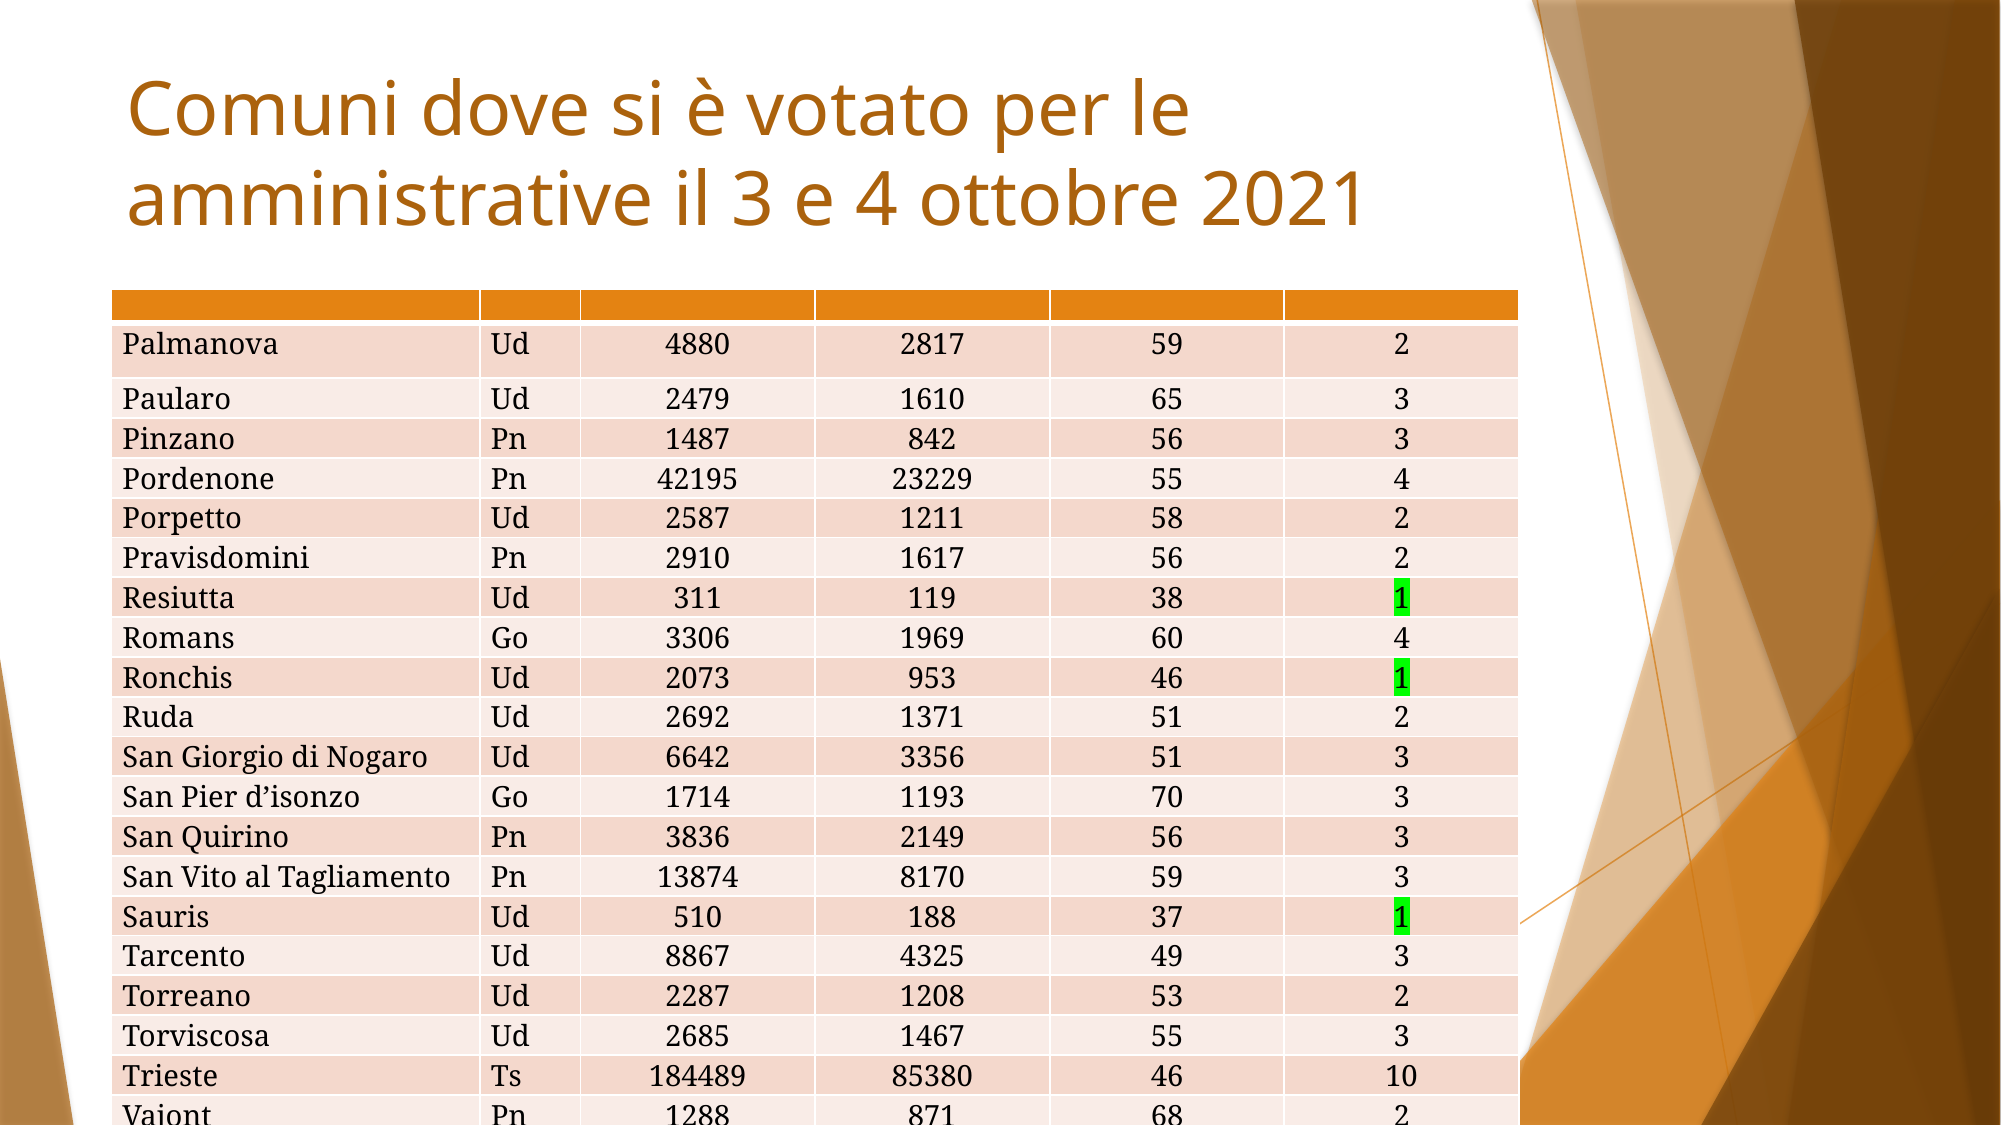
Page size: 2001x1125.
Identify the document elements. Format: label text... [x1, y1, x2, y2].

table_cell 2 [1285, 698, 1518, 736]
table_cell 51 [1051, 737, 1283, 775]
table_cell 65 [1051, 379, 1283, 417]
table_cell 2910 [581, 538, 814, 576]
table_cell 4 [1285, 618, 1518, 656]
table_cell 1 [1285, 897, 1518, 935]
table_cell Pordenone [112, 459, 479, 497]
table_cell 1 [1285, 578, 1518, 616]
table_cell Ts [481, 1056, 580, 1094]
table_cell 1193 [816, 777, 1049, 815]
table_cell 4325 [816, 936, 1049, 974]
table_cell 1208 [816, 976, 1049, 1014]
table_header [1285, 290, 1518, 320]
table_cell Pn [481, 419, 580, 457]
table_cell Resiutta [112, 578, 479, 616]
table_cell 2817 [816, 326, 1049, 377]
table_cell Pinzano [112, 419, 479, 457]
table_cell Pn [481, 538, 580, 576]
table_cell 1467 [816, 1016, 1049, 1054]
table_cell 4 [1285, 459, 1518, 497]
table_cell 3 [1285, 777, 1518, 815]
table_cell 2 [1285, 1096, 1518, 1125]
table_cell 871 [816, 1096, 1049, 1125]
table_cell Ud [481, 578, 580, 616]
table_cell 1617 [816, 538, 1049, 576]
table_cell Romans [112, 618, 479, 656]
table_cell Pn [481, 1096, 580, 1125]
table_cell 2685 [581, 1016, 814, 1054]
table_header [1051, 290, 1283, 320]
table_cell 2479 [581, 379, 814, 417]
table_cell 58 [1051, 499, 1283, 537]
table_cell 3 [1285, 857, 1518, 895]
table_cell 953 [816, 658, 1049, 696]
table_cell 2073 [581, 658, 814, 696]
table_cell Torreano [112, 976, 479, 1014]
table_cell 184489 [581, 1056, 814, 1094]
table_cell 2587 [581, 499, 814, 537]
table_cell 3 [1285, 419, 1518, 457]
table_cell 3 [1285, 936, 1518, 974]
table_cell Vajont [112, 1096, 479, 1125]
table_cell 2287 [581, 976, 814, 1014]
table_cell San Giorgio di Nogaro [112, 737, 479, 775]
table_cell 311 [581, 578, 814, 616]
table_cell 2 [1285, 499, 1518, 537]
table_cell 1487 [581, 419, 814, 457]
table_cell 56 [1051, 538, 1283, 576]
table_cell 1211 [816, 499, 1049, 537]
table_cell 4880 [581, 326, 814, 377]
table_cell 3 [1285, 379, 1518, 417]
table_cell Ruda [112, 698, 479, 736]
table_cell Go [481, 777, 580, 815]
table_cell Go [481, 618, 580, 656]
table_cell Ud [481, 698, 580, 736]
table_cell San Vito al Tagliamento [112, 857, 479, 895]
table_cell 3 [1285, 1016, 1518, 1054]
table_cell 510 [581, 897, 814, 935]
table_cell 2692 [581, 698, 814, 736]
table_cell 2 [1285, 538, 1518, 576]
table_cell 3 [1285, 817, 1518, 855]
table_header [581, 290, 814, 320]
table_cell 1371 [816, 698, 1049, 736]
table_cell 56 [1051, 817, 1283, 855]
table_cell Paularo [112, 379, 479, 417]
table_cell 56 [1051, 419, 1283, 457]
table_cell Ud [481, 379, 580, 417]
table_cell 59 [1051, 326, 1283, 377]
table_cell Pn [481, 459, 580, 497]
table_cell Pn [481, 857, 580, 895]
table_cell Ud [481, 737, 580, 775]
table_cell Palmanova [112, 326, 479, 377]
table_header [481, 290, 580, 320]
table_cell Ud [481, 897, 580, 935]
table_cell 46 [1051, 1056, 1283, 1094]
table_cell 1714 [581, 777, 814, 815]
title Comuni dove si è votato per le amministrative il 3 e 4 ottobre 2021 [111, 52, 1522, 270]
table_cell 6642 [581, 737, 814, 775]
table_cell 55 [1051, 459, 1283, 497]
table_cell 70 [1051, 777, 1283, 815]
table_cell 49 [1051, 936, 1283, 974]
table_cell Ud [481, 936, 580, 974]
table_cell 59 [1051, 857, 1283, 895]
table_cell 55 [1051, 1016, 1283, 1054]
table_cell 2149 [816, 817, 1049, 855]
table_cell 119 [816, 578, 1049, 616]
table_cell Ronchis [112, 658, 479, 696]
table_header [816, 290, 1049, 320]
table_cell San Quirino [112, 817, 479, 855]
table_cell 68 [1051, 1096, 1283, 1125]
table_cell 13874 [581, 857, 814, 895]
table_cell 38 [1051, 578, 1283, 616]
table_cell 1610 [816, 379, 1049, 417]
table_cell 3306 [581, 618, 814, 656]
table_cell 1 [1285, 658, 1518, 696]
table_cell San Pier d’isonzo [112, 777, 479, 815]
table_cell 53 [1051, 976, 1283, 1014]
table_cell 2 [1285, 976, 1518, 1014]
table_cell Tarcento [112, 936, 479, 974]
table_cell Ud [481, 658, 580, 696]
table_cell 842 [816, 419, 1049, 457]
table_cell 51 [1051, 698, 1283, 736]
table_cell 10 [1285, 1056, 1518, 1094]
table_cell 8867 [581, 936, 814, 974]
table_header [112, 290, 479, 320]
table_cell Torviscosa [112, 1016, 479, 1054]
table_cell 85380 [816, 1056, 1049, 1094]
table_cell 8170 [816, 857, 1049, 895]
table_cell Ud [481, 976, 580, 1014]
table_cell 188 [816, 897, 1049, 935]
table_cell Ud [481, 1016, 580, 1054]
table_cell 37 [1051, 897, 1283, 935]
table_cell Ud [481, 499, 580, 537]
table_cell 42195 [581, 459, 814, 497]
table_cell 3836 [581, 817, 814, 855]
table_cell 2 [1285, 326, 1518, 377]
table_cell Trieste [112, 1056, 479, 1094]
table_cell 3356 [816, 737, 1049, 775]
table_cell 1969 [816, 618, 1049, 656]
table_cell Pn [481, 817, 580, 855]
table_cell Sauris [112, 897, 479, 935]
table_cell 46 [1051, 658, 1283, 696]
table_cell 60 [1051, 618, 1283, 656]
table_cell Ud [481, 326, 580, 377]
table_cell 23229 [816, 459, 1049, 497]
table_cell 3 [1285, 737, 1518, 775]
table_cell Porpetto [112, 499, 479, 537]
table_cell 1288 [581, 1096, 814, 1125]
table_cell Pravisdomini [112, 538, 479, 576]
